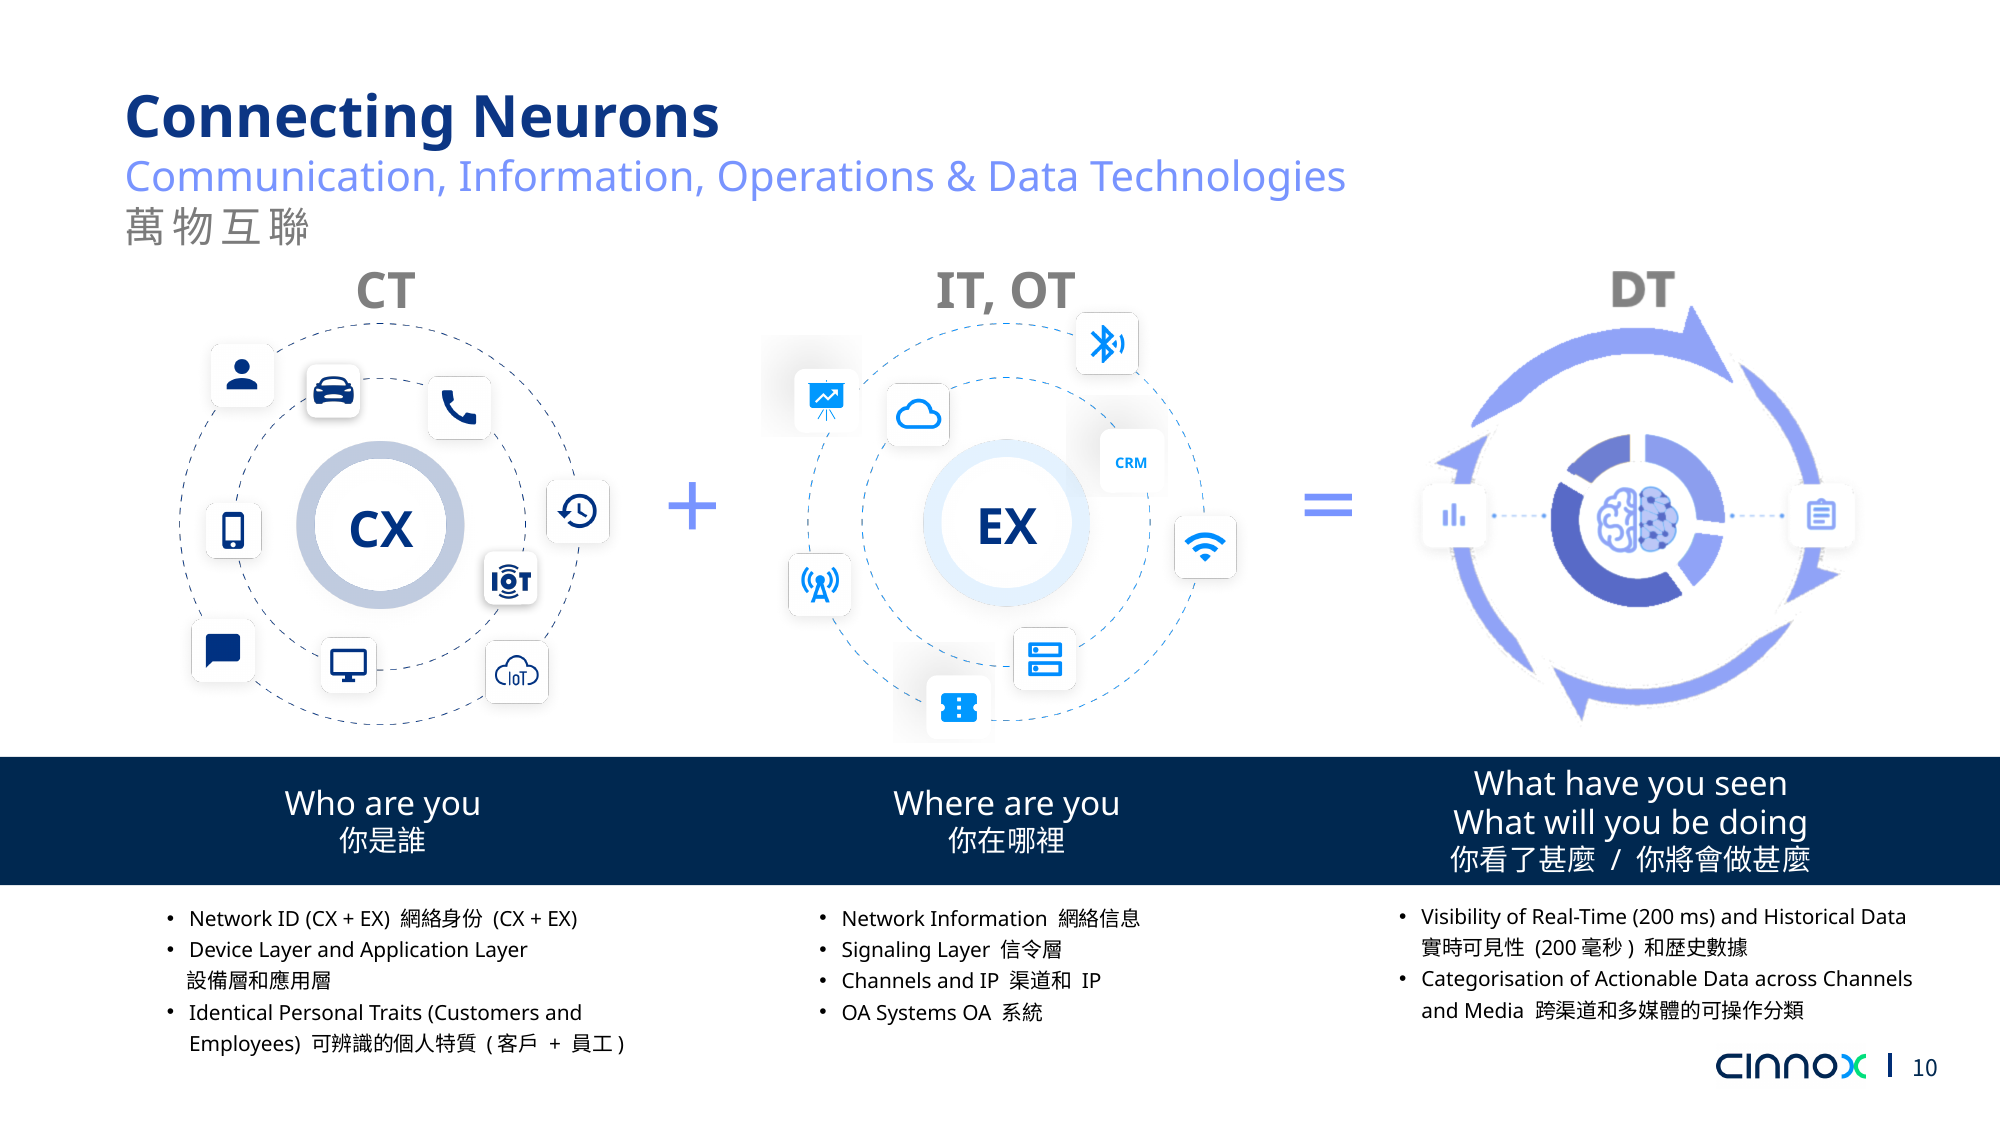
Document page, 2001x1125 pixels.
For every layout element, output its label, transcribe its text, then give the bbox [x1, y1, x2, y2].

text_box Connecting Neurons Communication, Information, Operations & Data Technologies 萬物互聯 [109, 71, 1784, 200]
text_box Where are you 你在哪裡 [715, 774, 1299, 865]
text_box Who are you 你是誰 [91, 774, 675, 865]
text_box Network Information 網絡信息 Signaling Layer 信令層 Channels and IP 渠道和 IP OA Systems OA 系統 [804, 891, 1229, 1032]
picture [1716, 1043, 1866, 1089]
text_box Network ID (CX + EX) 網絡身份 (CX + EX) Device Layer and Application Layer 設備層和應用層 Identical Personal Traits (Customers and Employees) 可辨識的個人特質 (客戶 + 員工) [152, 892, 649, 1063]
text_box ＝ [1280, 457, 1377, 552]
slide_number 10 [1898, 1053, 1953, 1125]
text_box What have you seen What will you be doing 你看了甚麼 / 你將會做甚麼 [1339, 754, 1923, 884]
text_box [772, 247, 1253, 740]
text_box [0, 756, 2000, 886]
picture [1407, 270, 1870, 732]
text_box ＋ [644, 457, 741, 552]
text_box Visibility of Real-Time (200 ms) and Historical Data 實時可見性 (200毫秒) 和歴史數據 Categorisation of Actionable Data across Channels and Media 跨渠道和多媒體的可操作分類 [1384, 889, 1953, 1030]
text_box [175, 247, 626, 726]
